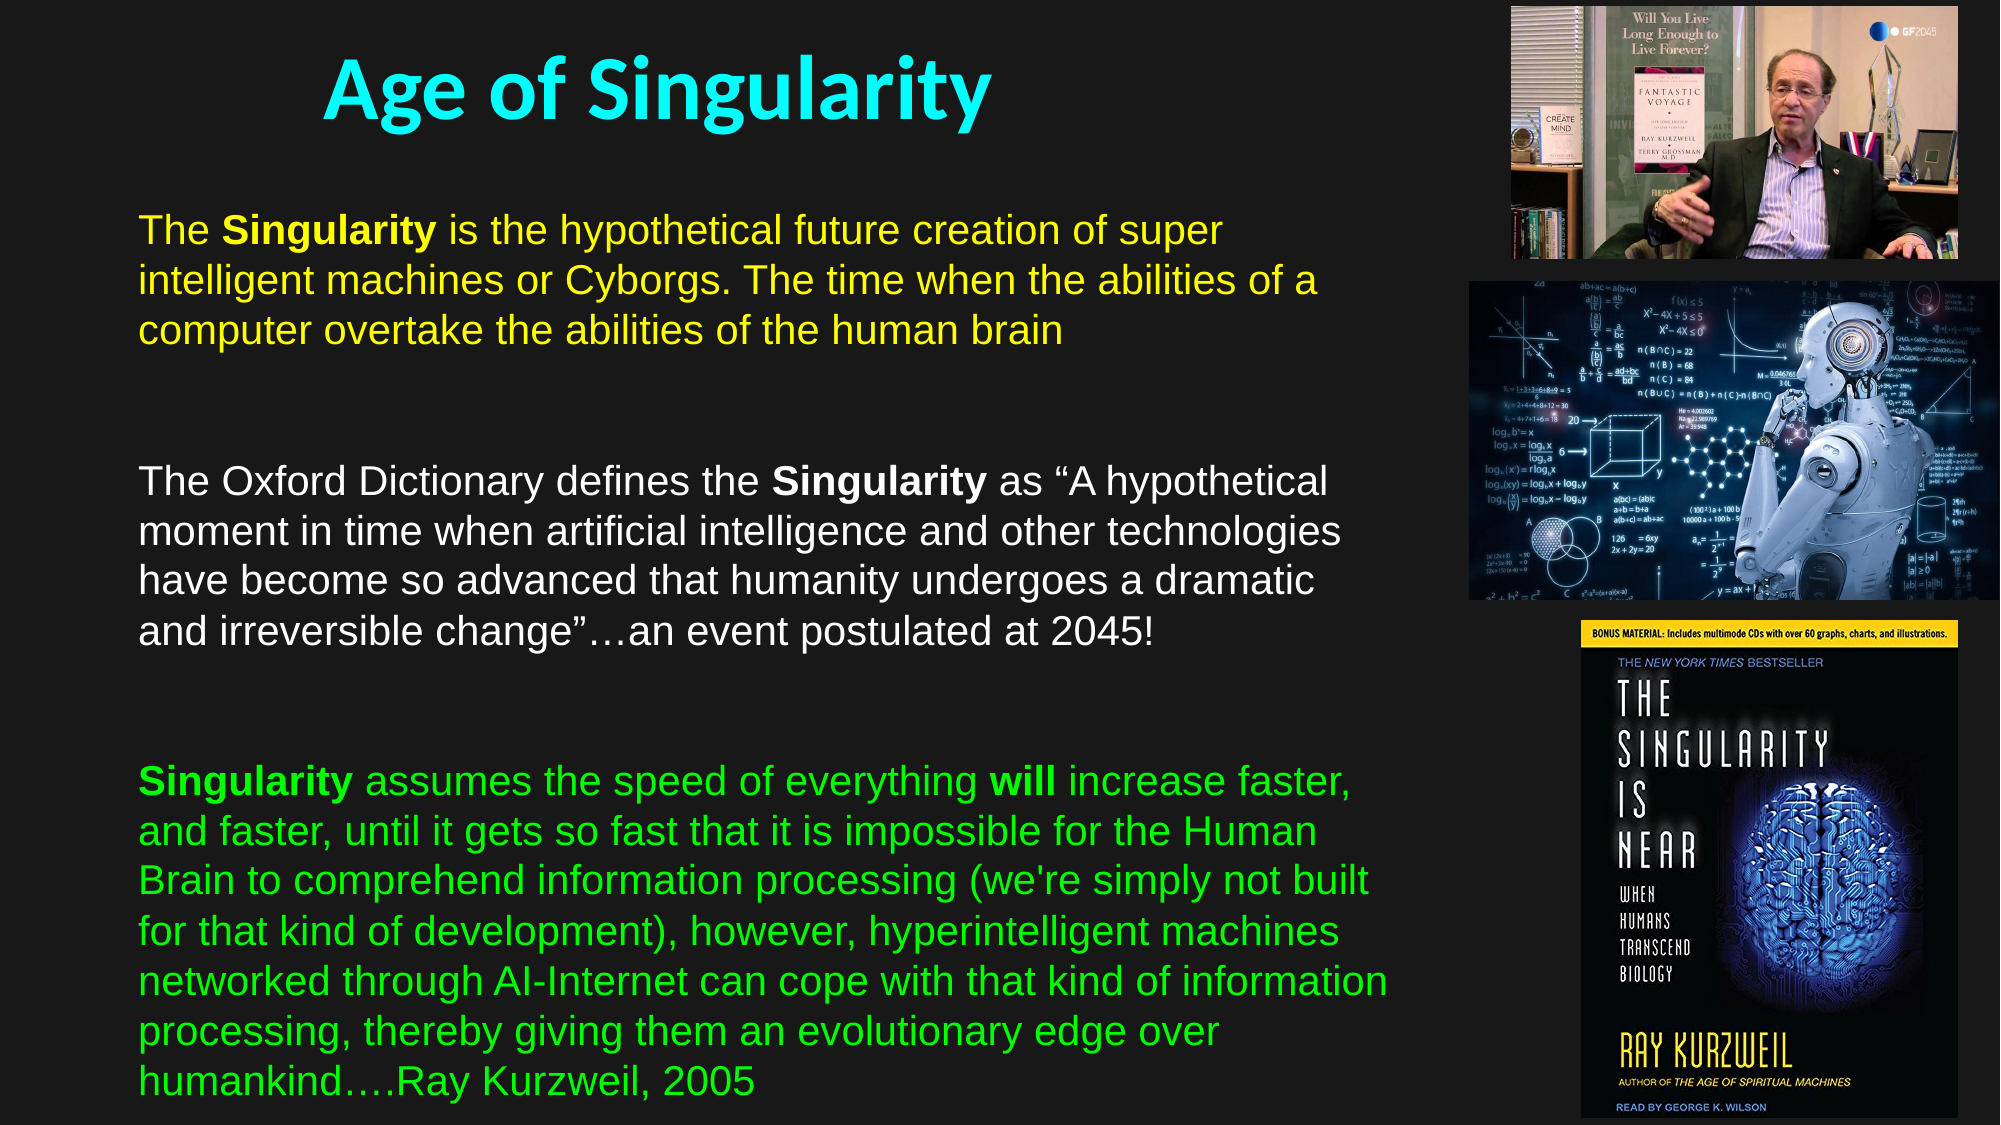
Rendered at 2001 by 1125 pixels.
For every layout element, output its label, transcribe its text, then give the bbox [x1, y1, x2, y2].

picture [1511, 6, 1958, 259]
picture [1581, 620, 1958, 1119]
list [1469, 281, 1999, 600]
text_box The Singularity is the hypothetical future creation of super intelligent machines or Cyborgs. The time when the abilities of a computer overtake the abilities of the human brain The Oxford Dictionary defines the Singularity as “A hypothetical moment in time when artificial intelligence and other technologies have become so advanced that humanity undergoes a dramatic and irreversible change”…an event postulated at 2045! Singularity assumes the speed of everything will increase faster, and faster, until it gets so fast that it is impossible for the Human Brain to comprehend information processing (we're simply not built for that kind of development), however, hyperintelligent machines networked through AI-Internet can cope with that kind of information processing, thereby giving them an evolutionary edge over humankind….Ray Kurzweil, 2005 [123, 195, 1409, 1125]
title Age of Singularity [308, 0, 1079, 195]
